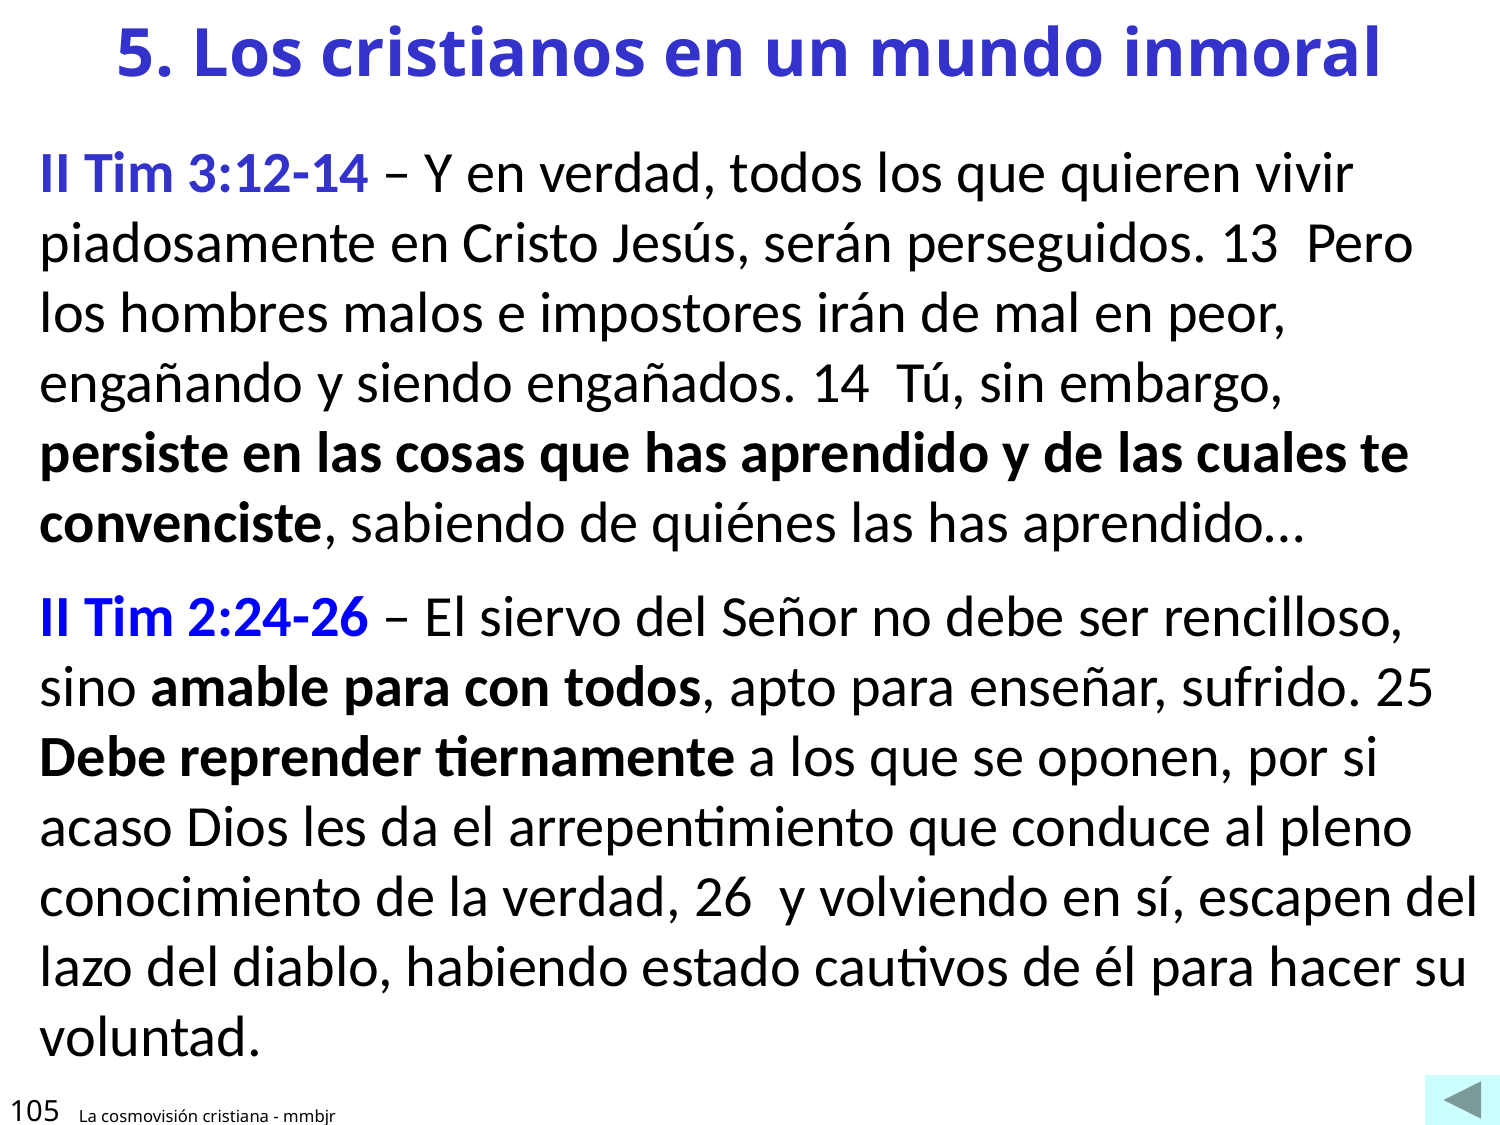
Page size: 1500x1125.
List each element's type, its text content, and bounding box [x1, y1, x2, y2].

list II Tim 3:12-14 – Y en verdad, todos los que quieren vivir piadosamente en Cristo Jesús, serán perseguidos. 13 Pero los hombres malos e impostores irán de mal en peor, engañando y siendo engañados. 14 Tú, sin embargo, persiste en las cosas que has aprendido y de las cuales te convenciste, sabiendo de quiénes las has aprendido… II Tim 2:24-26 – El siervo del Señor no debe ser rencilloso, sino amable para con todos, apto para enseñar, sufrido. 25 Debe reprender tiernamente a los que se oponen, por si acaso Dios les da el arrepentimiento que conduce al pleno conocimiento de la verdad, 26 y volviendo en sí, escapen del lazo del diablo, habiendo estado cautivos de él para hacer su voluntad. [24, 127, 1500, 1081]
slide_number La cosmovisión cristiana - mmbjr [307, 1097, 477, 1125]
title 5. Los cristianos en un mundo inmoral [0, 0, 1500, 100]
slide_number 105 [0, 1084, 307, 1125]
text_box [1424, 1074, 1500, 1125]
